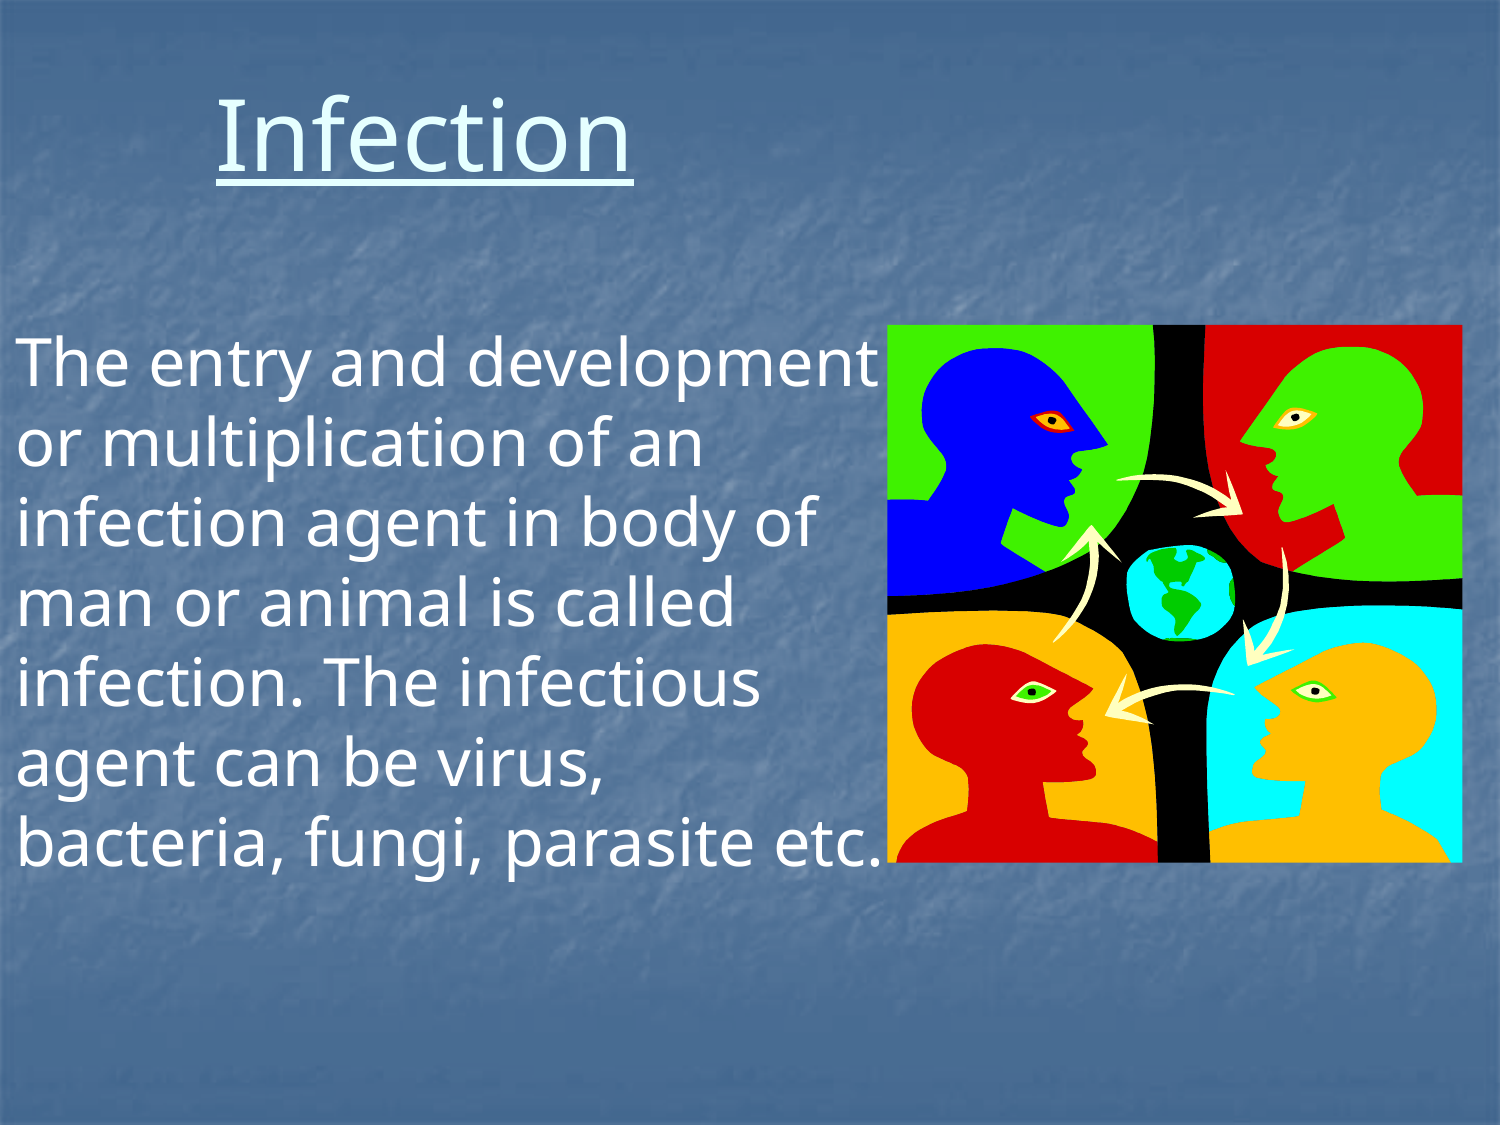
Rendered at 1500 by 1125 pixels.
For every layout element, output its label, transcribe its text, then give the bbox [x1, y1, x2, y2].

subtitle The entry and development or multiplication of an infection agent in body of man or animal is called infection. The infectious agent can be virus, bacteria, fungi, parasite etc. [0, 312, 913, 1076]
title Infection [0, 37, 1063, 226]
picture [887, 324, 1463, 863]
